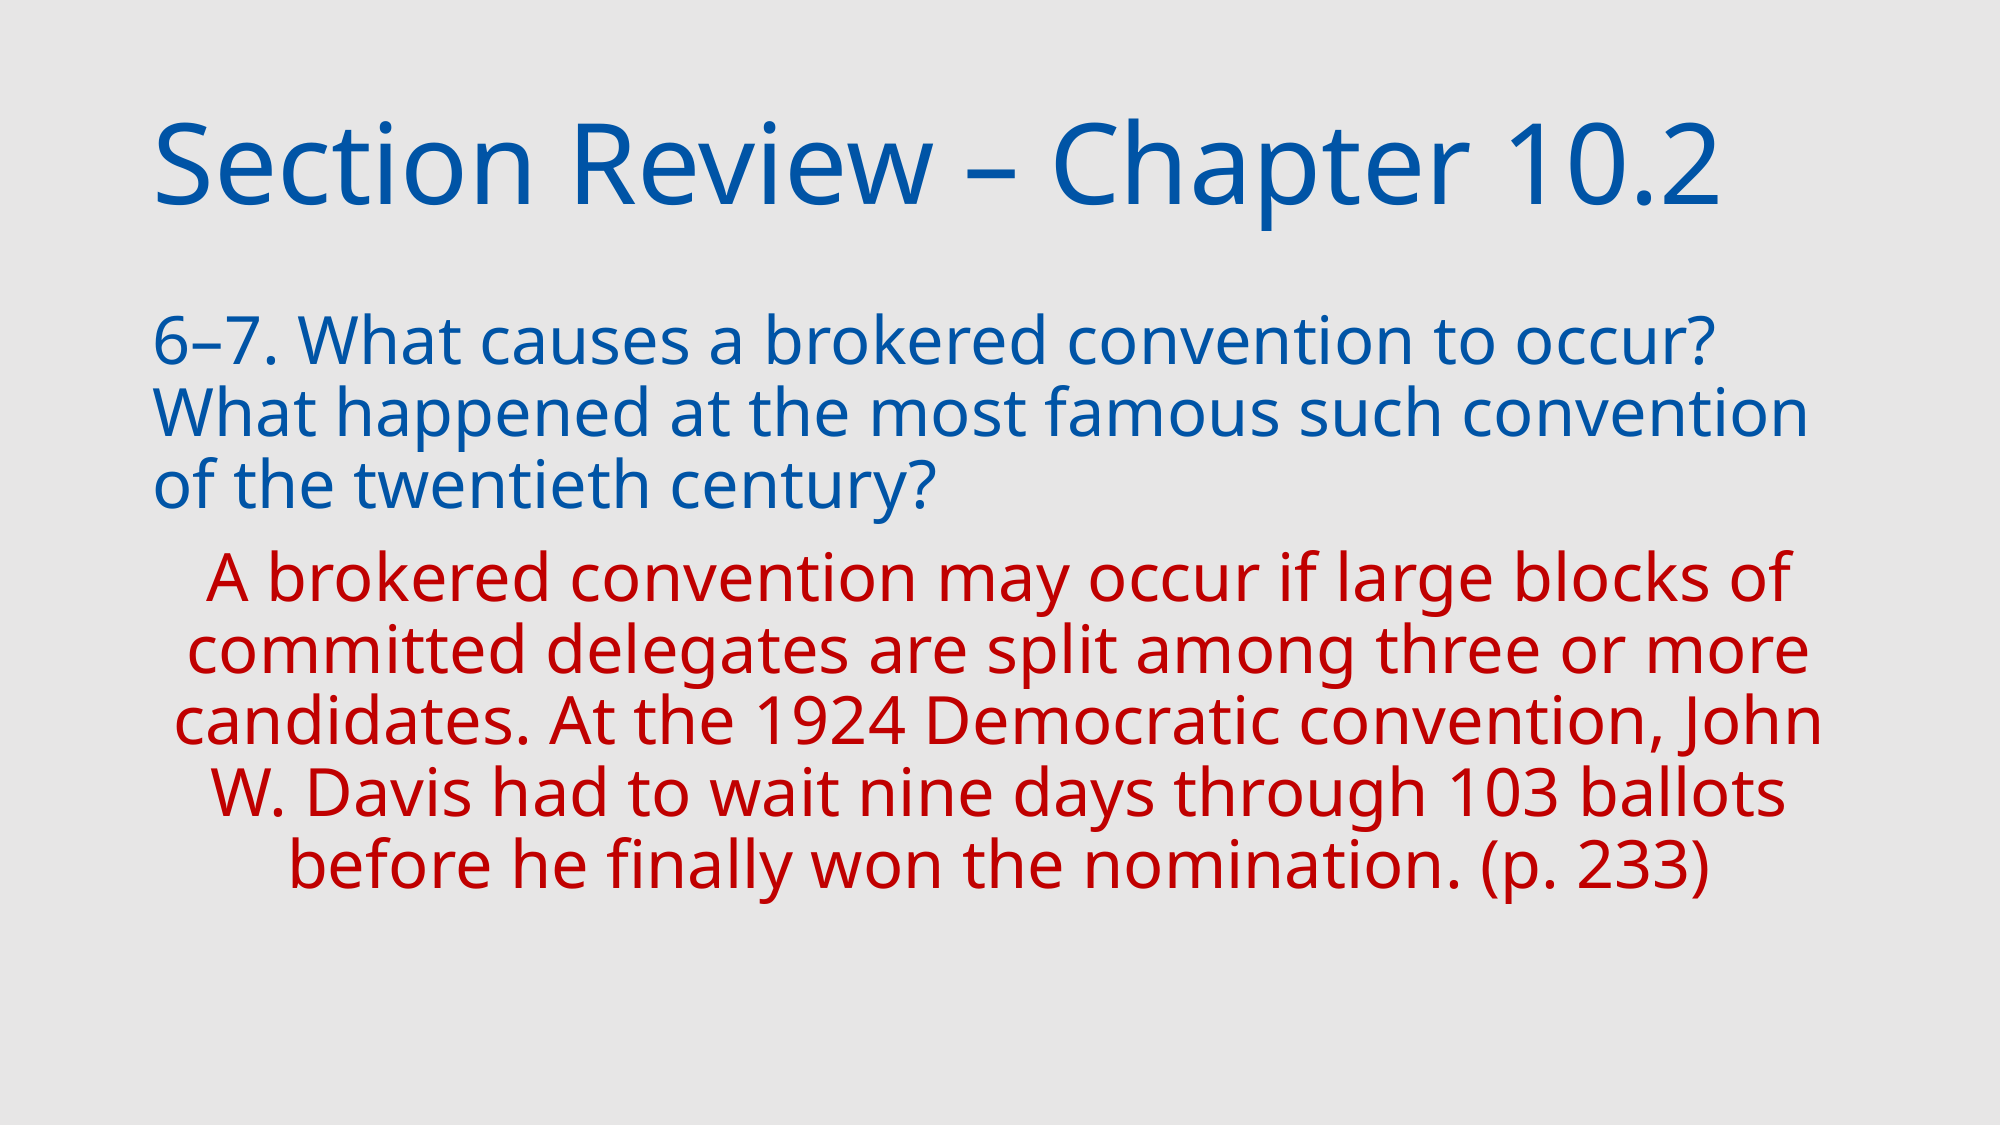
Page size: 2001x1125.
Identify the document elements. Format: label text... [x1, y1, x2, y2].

title Section Review – Chapter 10.2 [137, 59, 1863, 278]
list 6–7. What causes a brokered convention to occur? What happened at the most famous such convention of the twentieth century? A brokered convention may occur if large blocks of committed delegates are split among three or more candidates. At the 1924 Democratic convention, John W. Davis had to wait nine days through 103 ballots before he finally won the nomination. (p. 233) [137, 299, 1863, 1014]
